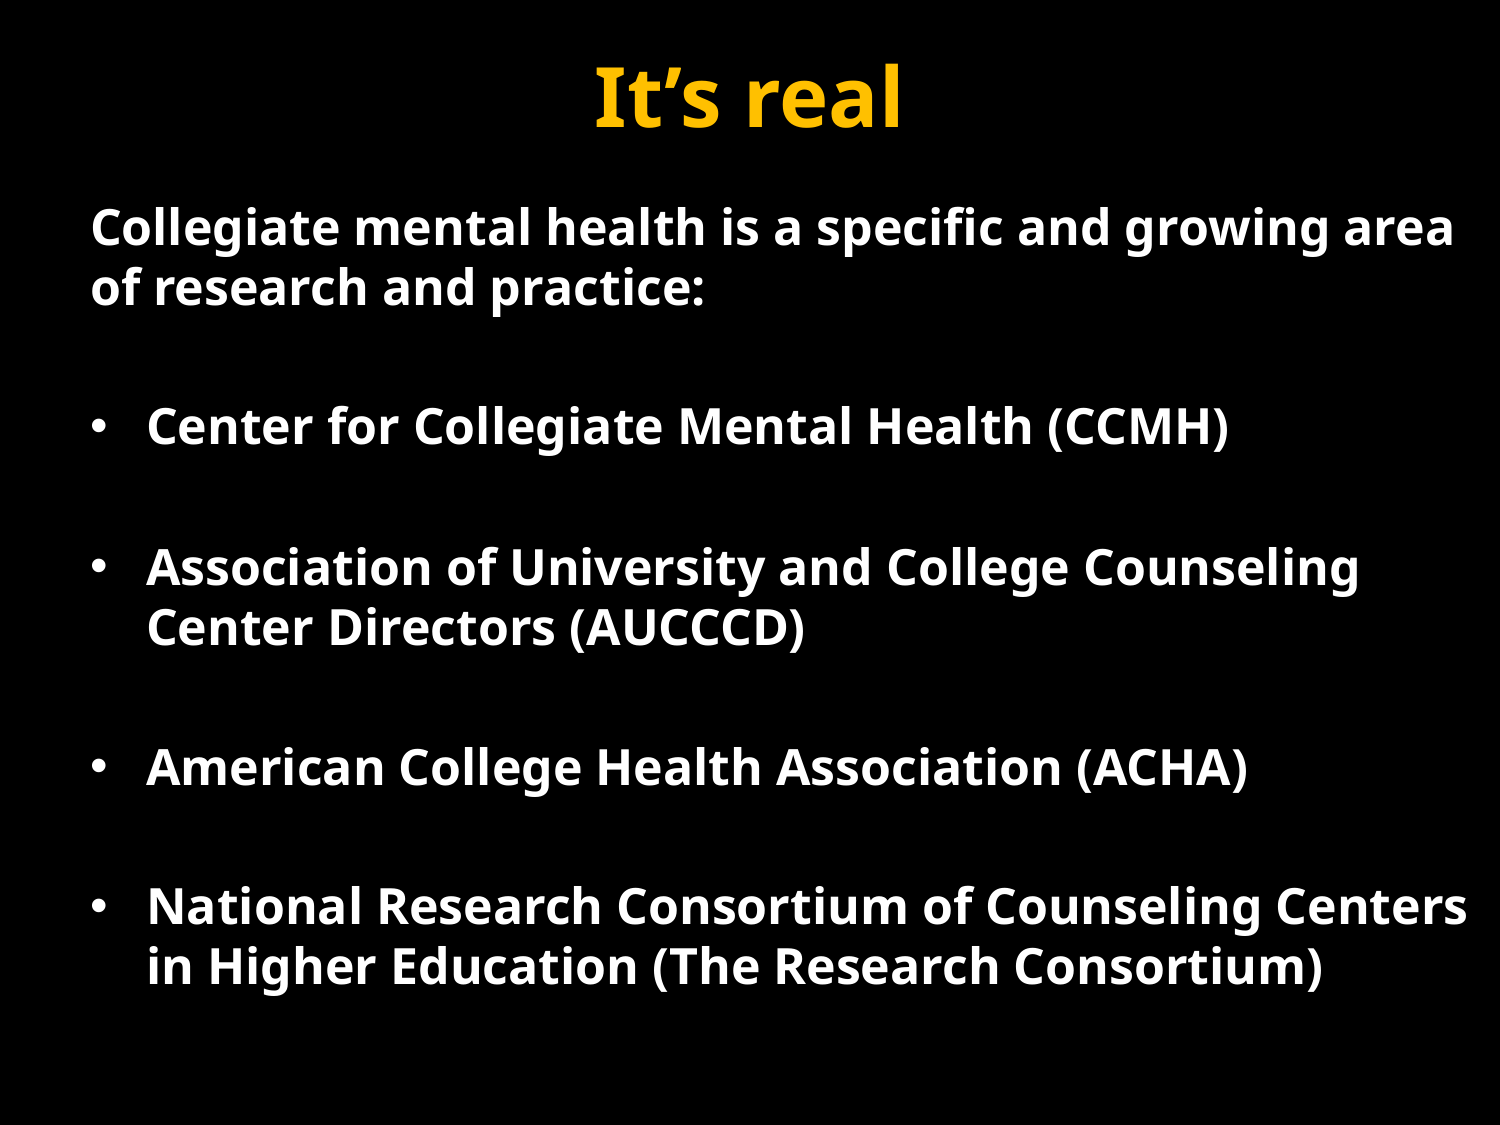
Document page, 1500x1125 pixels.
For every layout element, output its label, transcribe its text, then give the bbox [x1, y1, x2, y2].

list Collegiate mental health is a specific and growing area of research and practice: Center for Collegiate Mental Health (CCMH) Association of University and College Counseling Center Directors (AUCCCD) American College Health Association (ACHA) National Research Consortium of Counseling Centers in Higher Education (The Research Consortium) [74, 187, 1488, 1076]
title It’s real [74, 0, 1426, 187]
